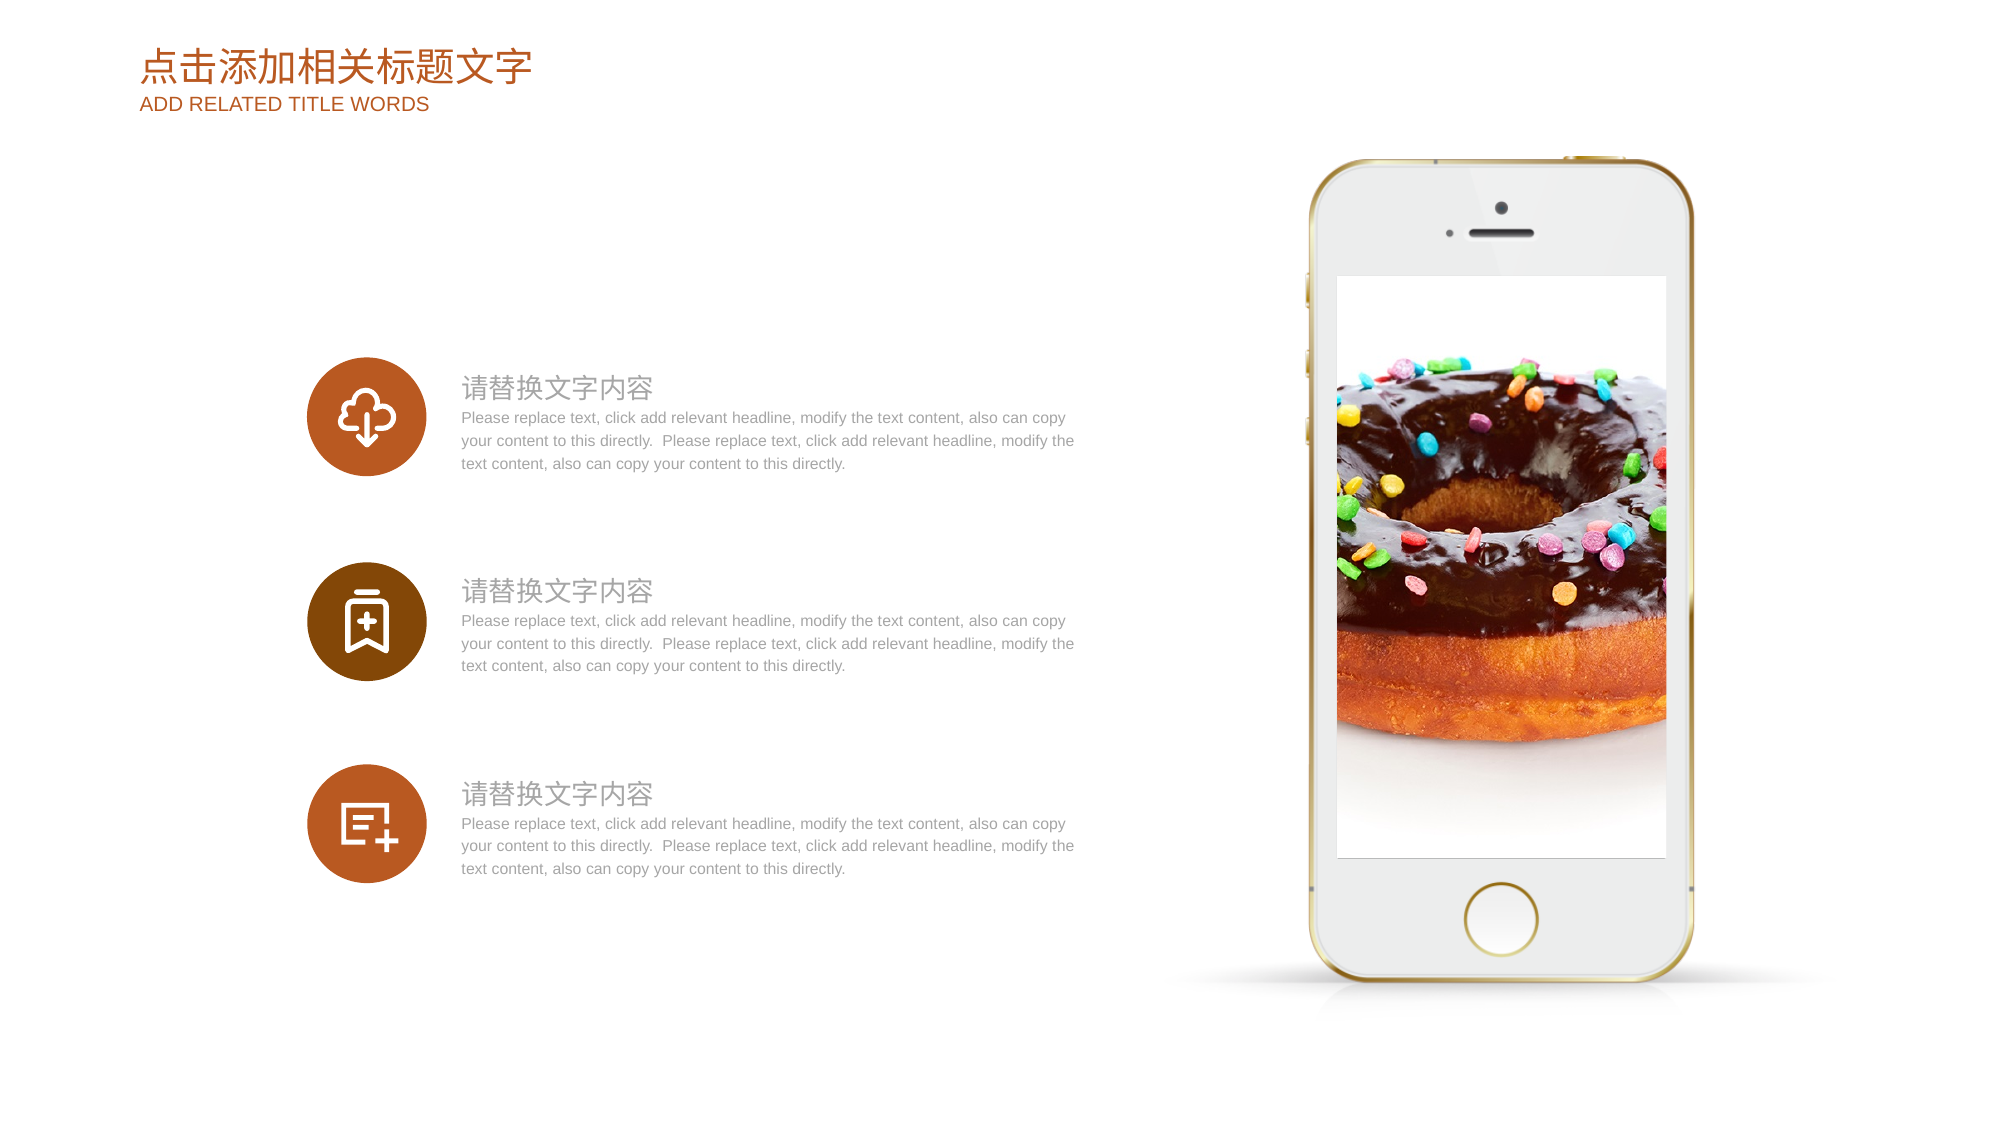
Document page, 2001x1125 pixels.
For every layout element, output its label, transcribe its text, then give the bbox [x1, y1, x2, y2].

text_box [307, 562, 427, 682]
text_box 请替换文字内容 Please replace text, click add relevant headline, modify the text content, also can copy your content to this directly. Please replace text, click add relevant headline, modify the text content, also can copy your content to this directly. [461, 567, 1000, 675]
text_box 请替换文字内容 Please replace text, click add relevant headline, modify the text content, also can copy your content to this directly. Please replace text, click add relevant headline, modify the text content, also can copy your content to this directly. [461, 769, 1000, 878]
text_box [1000, 156, 2000, 1034]
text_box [341, 802, 399, 853]
text_box [307, 764, 427, 884]
text_box ADD RELATED TITLE WORDS [139, 91, 431, 117]
text_box 点击添加相关标题文字 [139, 41, 535, 90]
text_box 请替换文字内容 Please replace text, click add relevant headline, modify the text content, also can copy your content to this directly. Please replace text, click add relevant headline, modify the text content, also can copy your content to this directly. [461, 364, 1000, 473]
text_box [306, 357, 427, 477]
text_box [345, 589, 389, 654]
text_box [337, 387, 397, 448]
